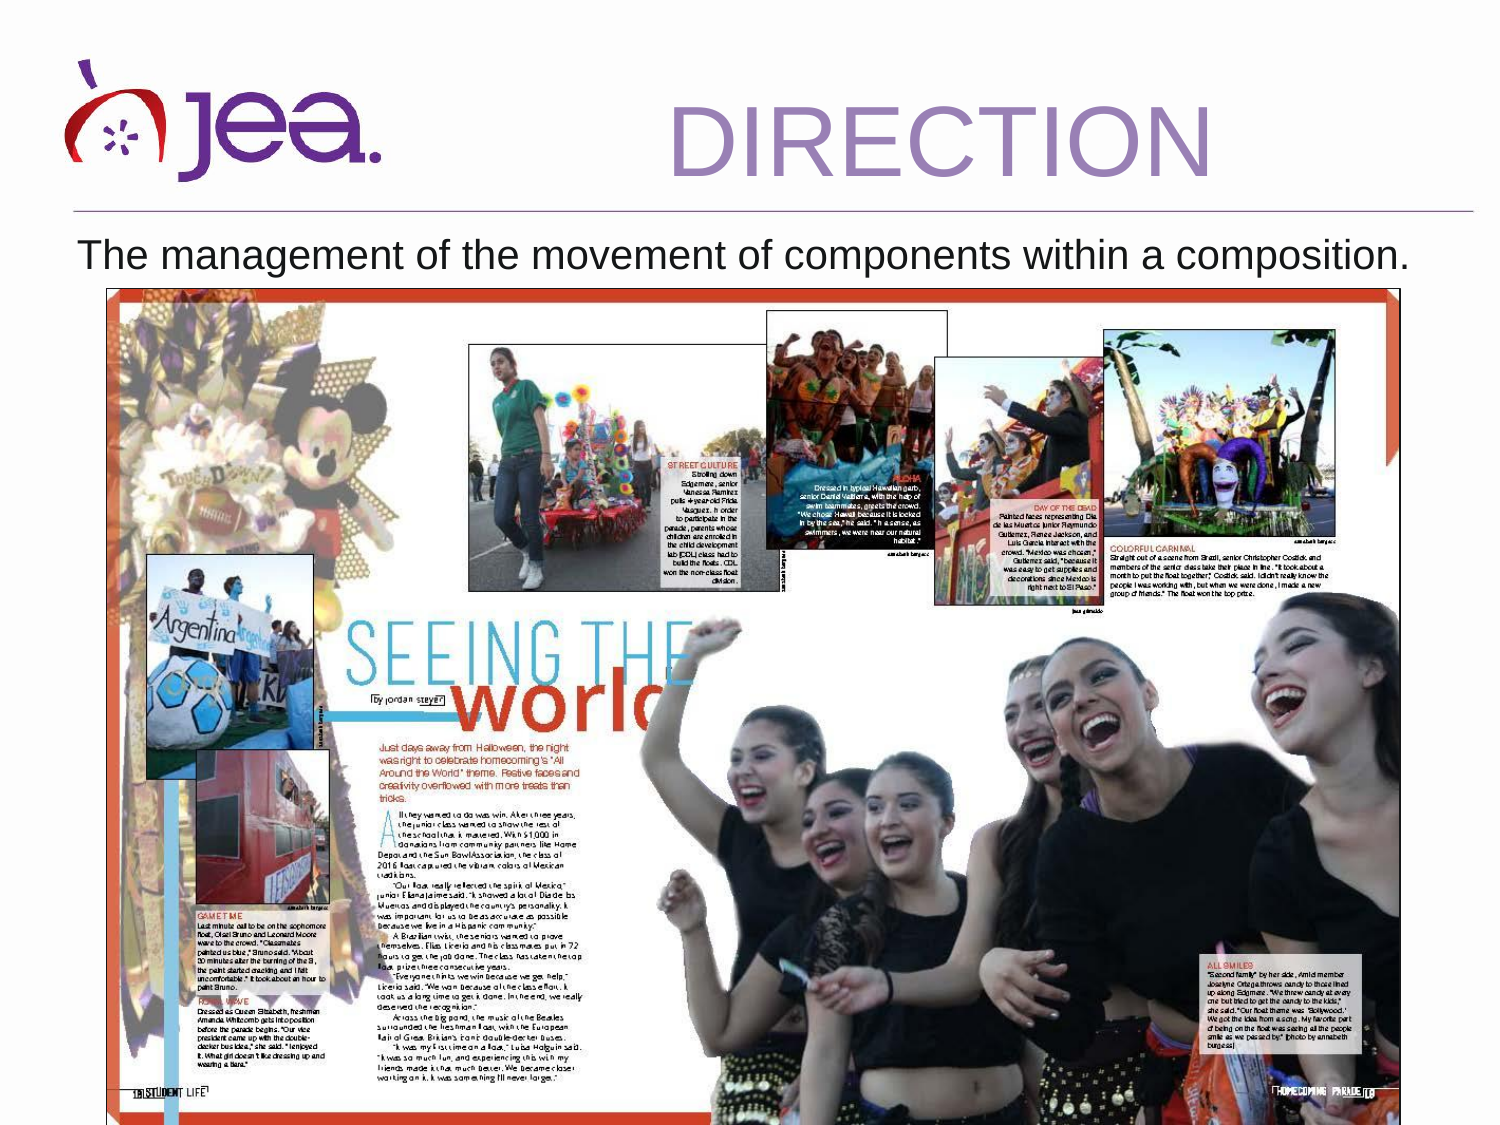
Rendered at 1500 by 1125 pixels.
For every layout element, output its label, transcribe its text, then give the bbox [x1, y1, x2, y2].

picture [0, 0, 1500, 1125]
text_box The management of the movement of components within a composition. [76, 228, 1483, 279]
list DIRECTION [416, 76, 1467, 213]
